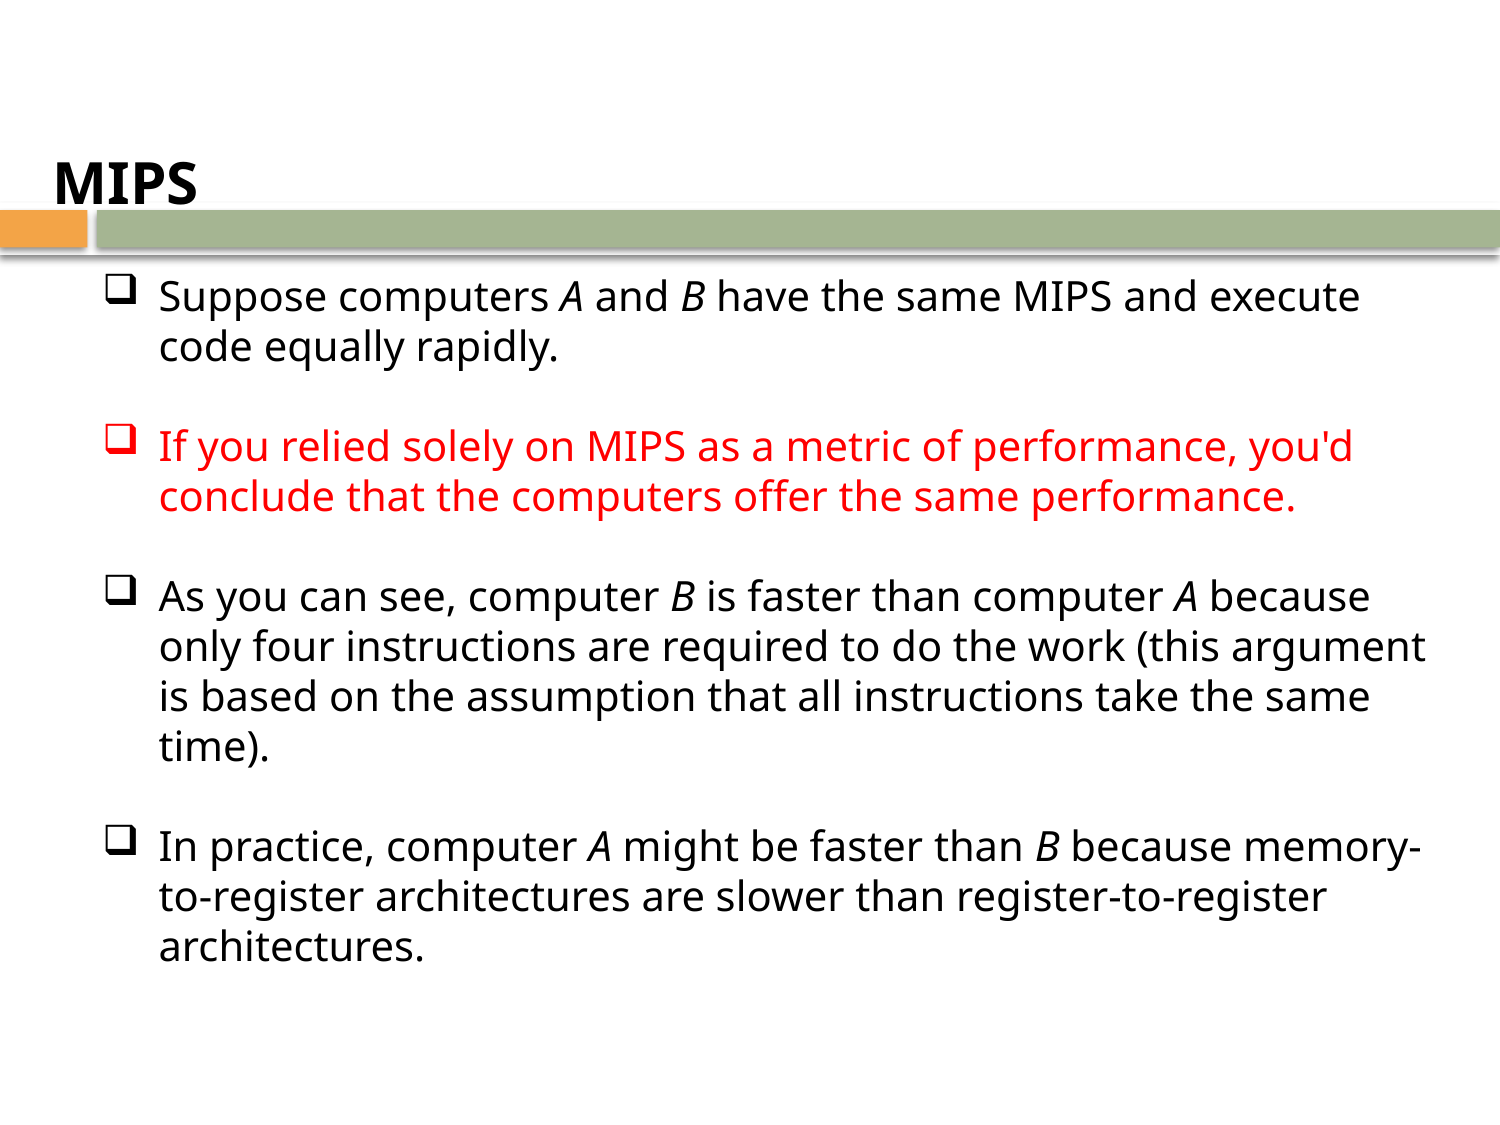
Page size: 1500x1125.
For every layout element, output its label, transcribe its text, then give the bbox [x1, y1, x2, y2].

text_box MIPS [37, 139, 214, 224]
text_box Suppose computers A and B have the same MIPS and execute code equally rapidly. If you relied solely on MIPS as a metric of performance, you'd conclude that the computers offer the same performance. As you can see, computer B is faster than computer A because only four instructions are required to do the work (this argument is based on the assumption that all instructions take the same time). In practice, computer A might be faster than B because memory-to-register architectures are slower than register-to-register architectures. [87, 262, 1450, 978]
